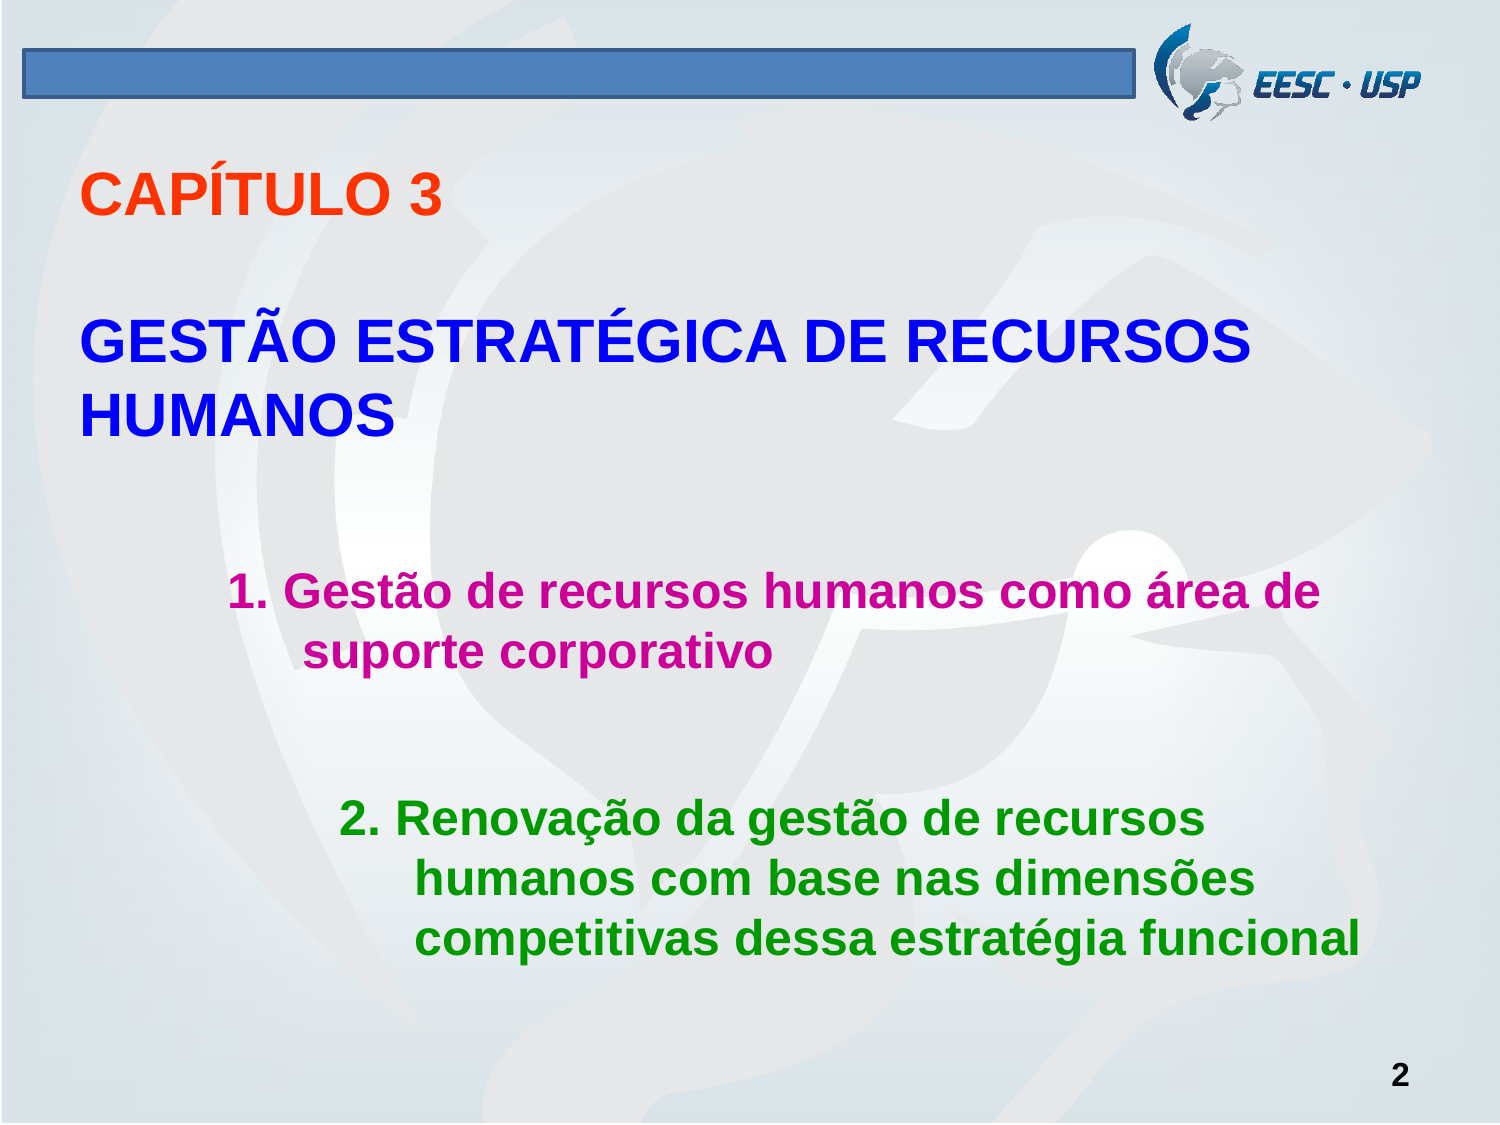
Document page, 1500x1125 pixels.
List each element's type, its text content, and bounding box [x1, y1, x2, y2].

text_box CAPÍTULO 3 GESTÃO ESTRATÉGICA DE RECURSOS HUMANOS [64, 146, 1436, 457]
slide_number 2 [1340, 1042, 1425, 1103]
text_box 1. Gestão de recursos humanos como área de suporte corporativo [212, 544, 1412, 693]
picture [0, 0, 1500, 1123]
text_box 2. Renovação da gestão de recursos humanos com base nas dimensões competitivas dessa estratégia funcional [324, 774, 1400, 976]
